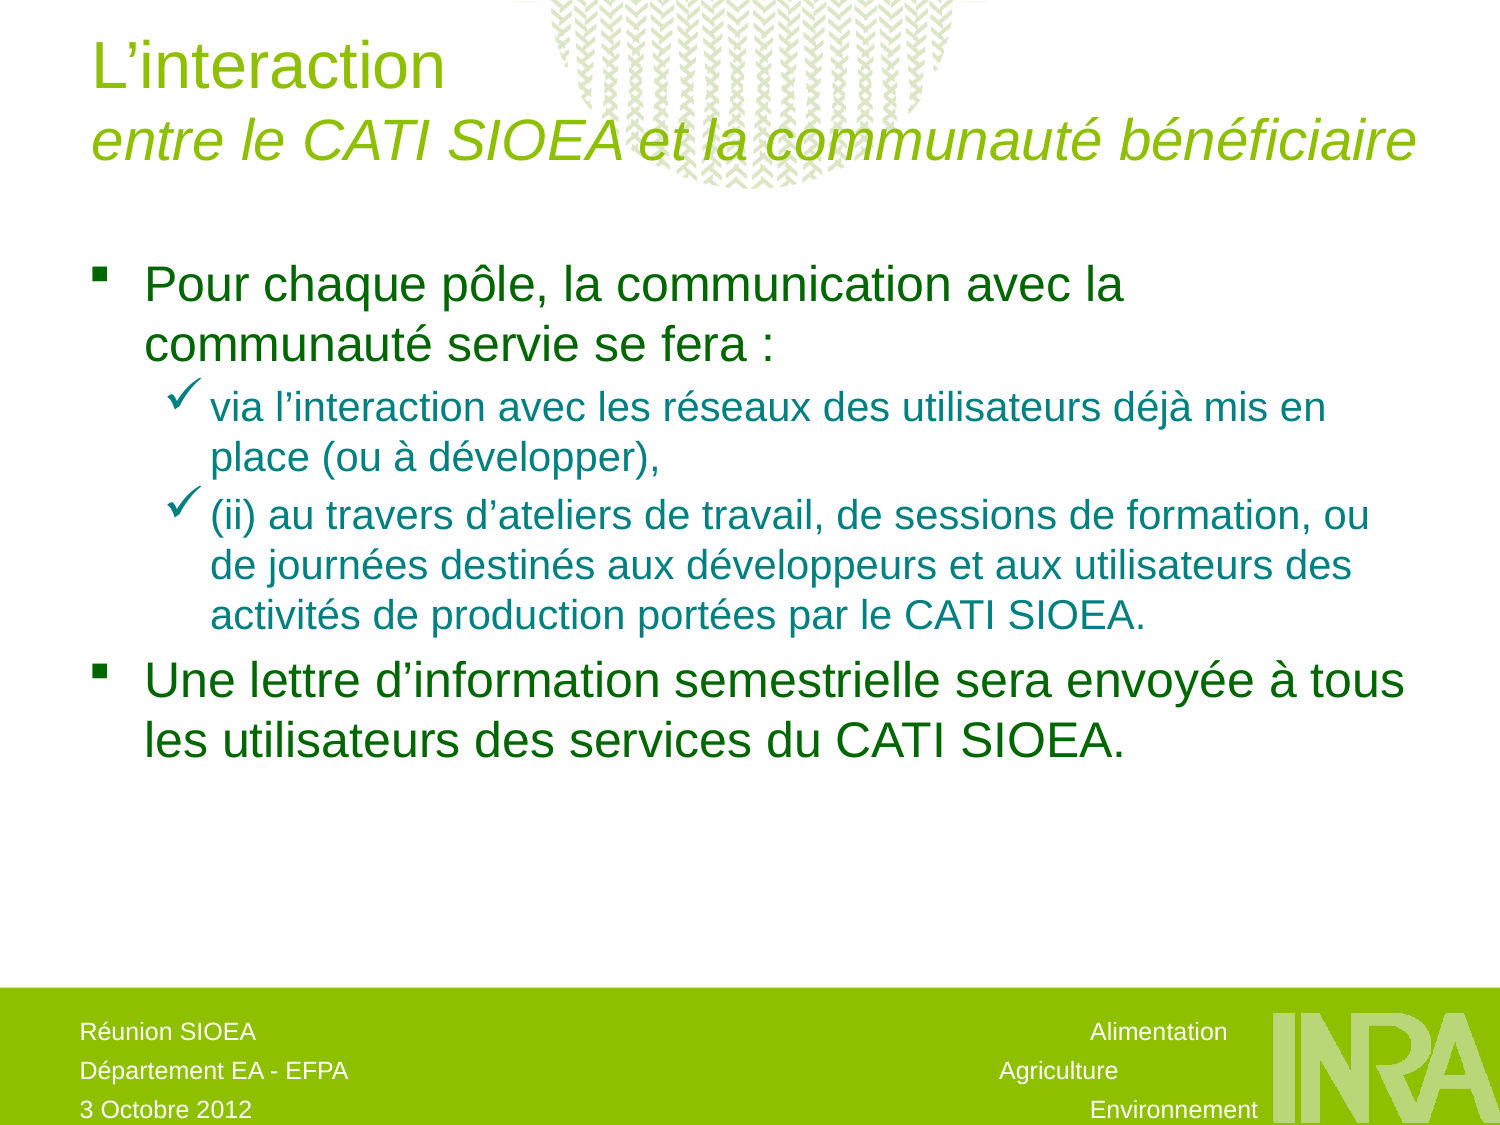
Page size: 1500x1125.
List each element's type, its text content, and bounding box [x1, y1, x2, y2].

picture [513, 0, 987, 44]
picture [513, 150, 987, 189]
title L’interaction entre le CATI SIOEA et la communauté bénéficiaire [76, 44, 1500, 150]
picture [1269, 1013, 1500, 1125]
list Pour chaque pôle, la communication avec la communauté servie se fera : via l’interaction avec les réseaux des utilisateurs déjà mis en place (ou à développer), (ii) au travers d’ateliers de travail, de sessions de formation, ou de journées destinés aux développeurs et aux utilisateurs des activités de production portées par le CATI SIOEA. Une lettre d’information semestrielle sera envoyée à tous les utilisateurs des services du CATI SIOEA. [73, 243, 1424, 1024]
